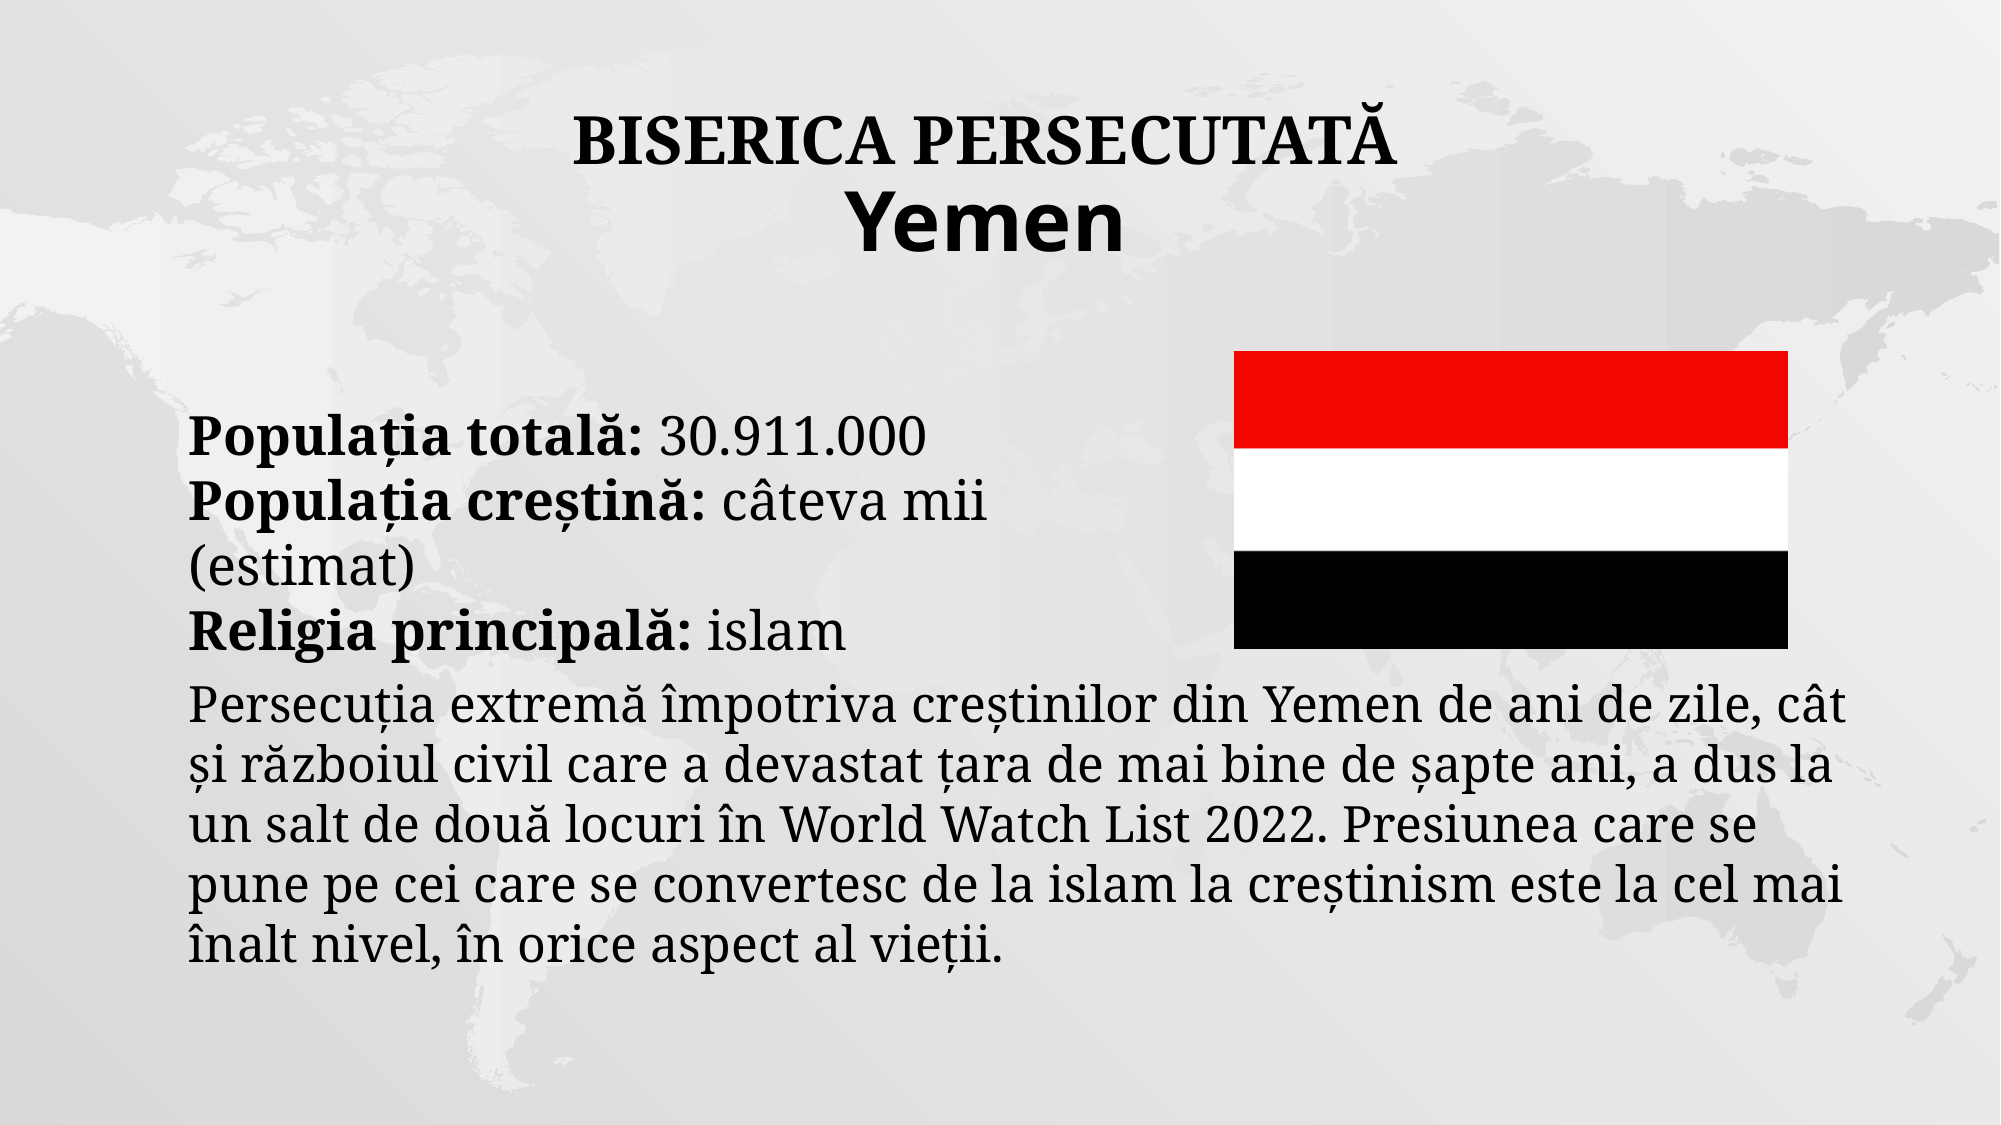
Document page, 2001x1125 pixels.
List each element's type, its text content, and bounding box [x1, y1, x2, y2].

text_box BISERICA PERSECUTATĂ Yemen [552, 99, 1419, 277]
text_box Populația totală: 30.911.000 Populația creștină: câteva mii (estimat) Religia principală: islam [174, 393, 1167, 664]
picture [1234, 351, 1788, 649]
text_box Persecuția extremă împotriva creștinilor din Yemen de ani de zile, cât și războiul civil care a devastat țara de mai bine de șapte ani, a dus la un salt de două locuri în World Watch List 2022. Presiunea care se pune pe cei care se convertesc de la islam la creștinism este la cel mai înalt nivel, în orice aspect al vieții. [174, 664, 1879, 980]
